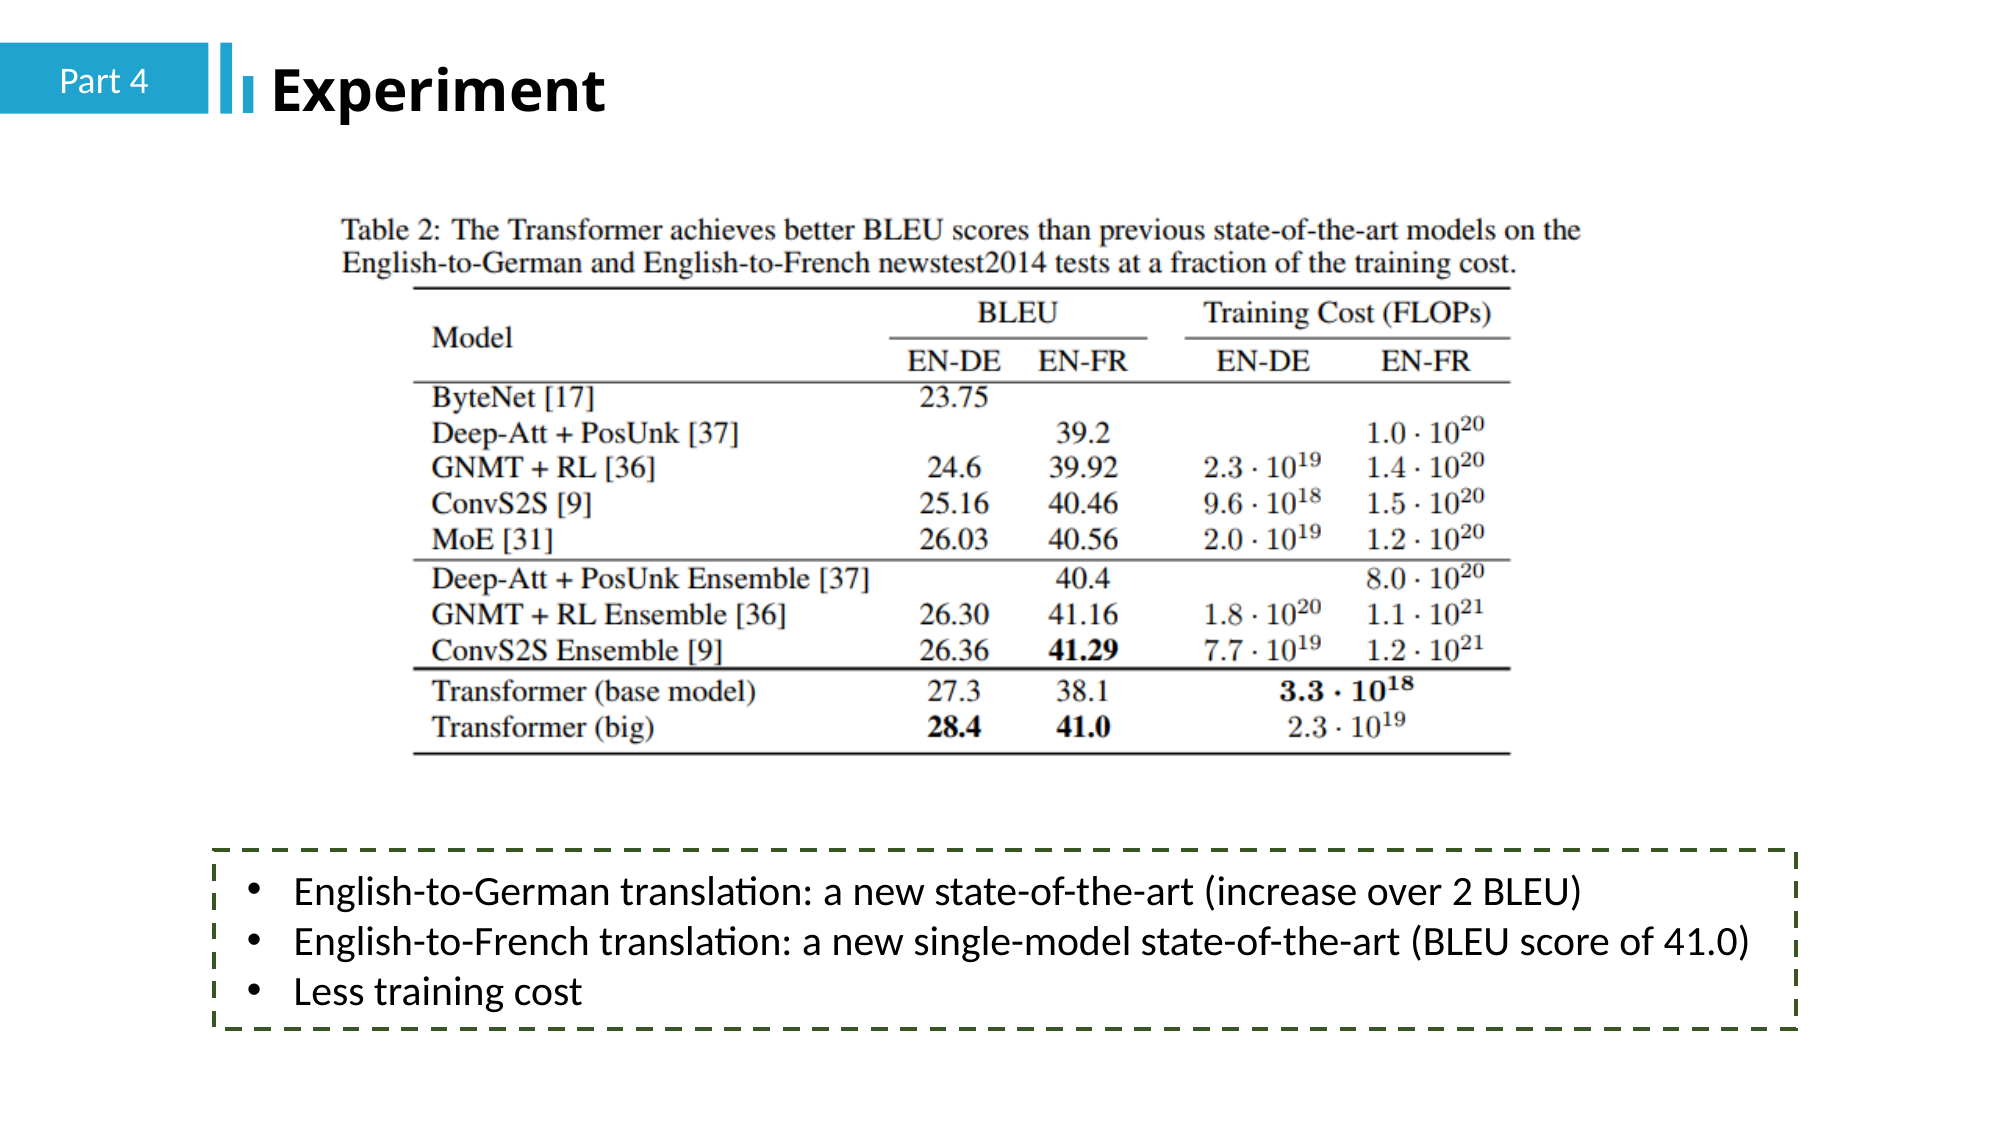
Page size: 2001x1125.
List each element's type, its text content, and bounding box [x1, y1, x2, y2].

text_box [219, 42, 233, 115]
text_box Experiment [255, 45, 1134, 131]
text_box [242, 75, 254, 114]
text_box Part 4 [0, 42, 209, 115]
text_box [214, 849, 2000, 1030]
picture [336, 207, 1593, 781]
